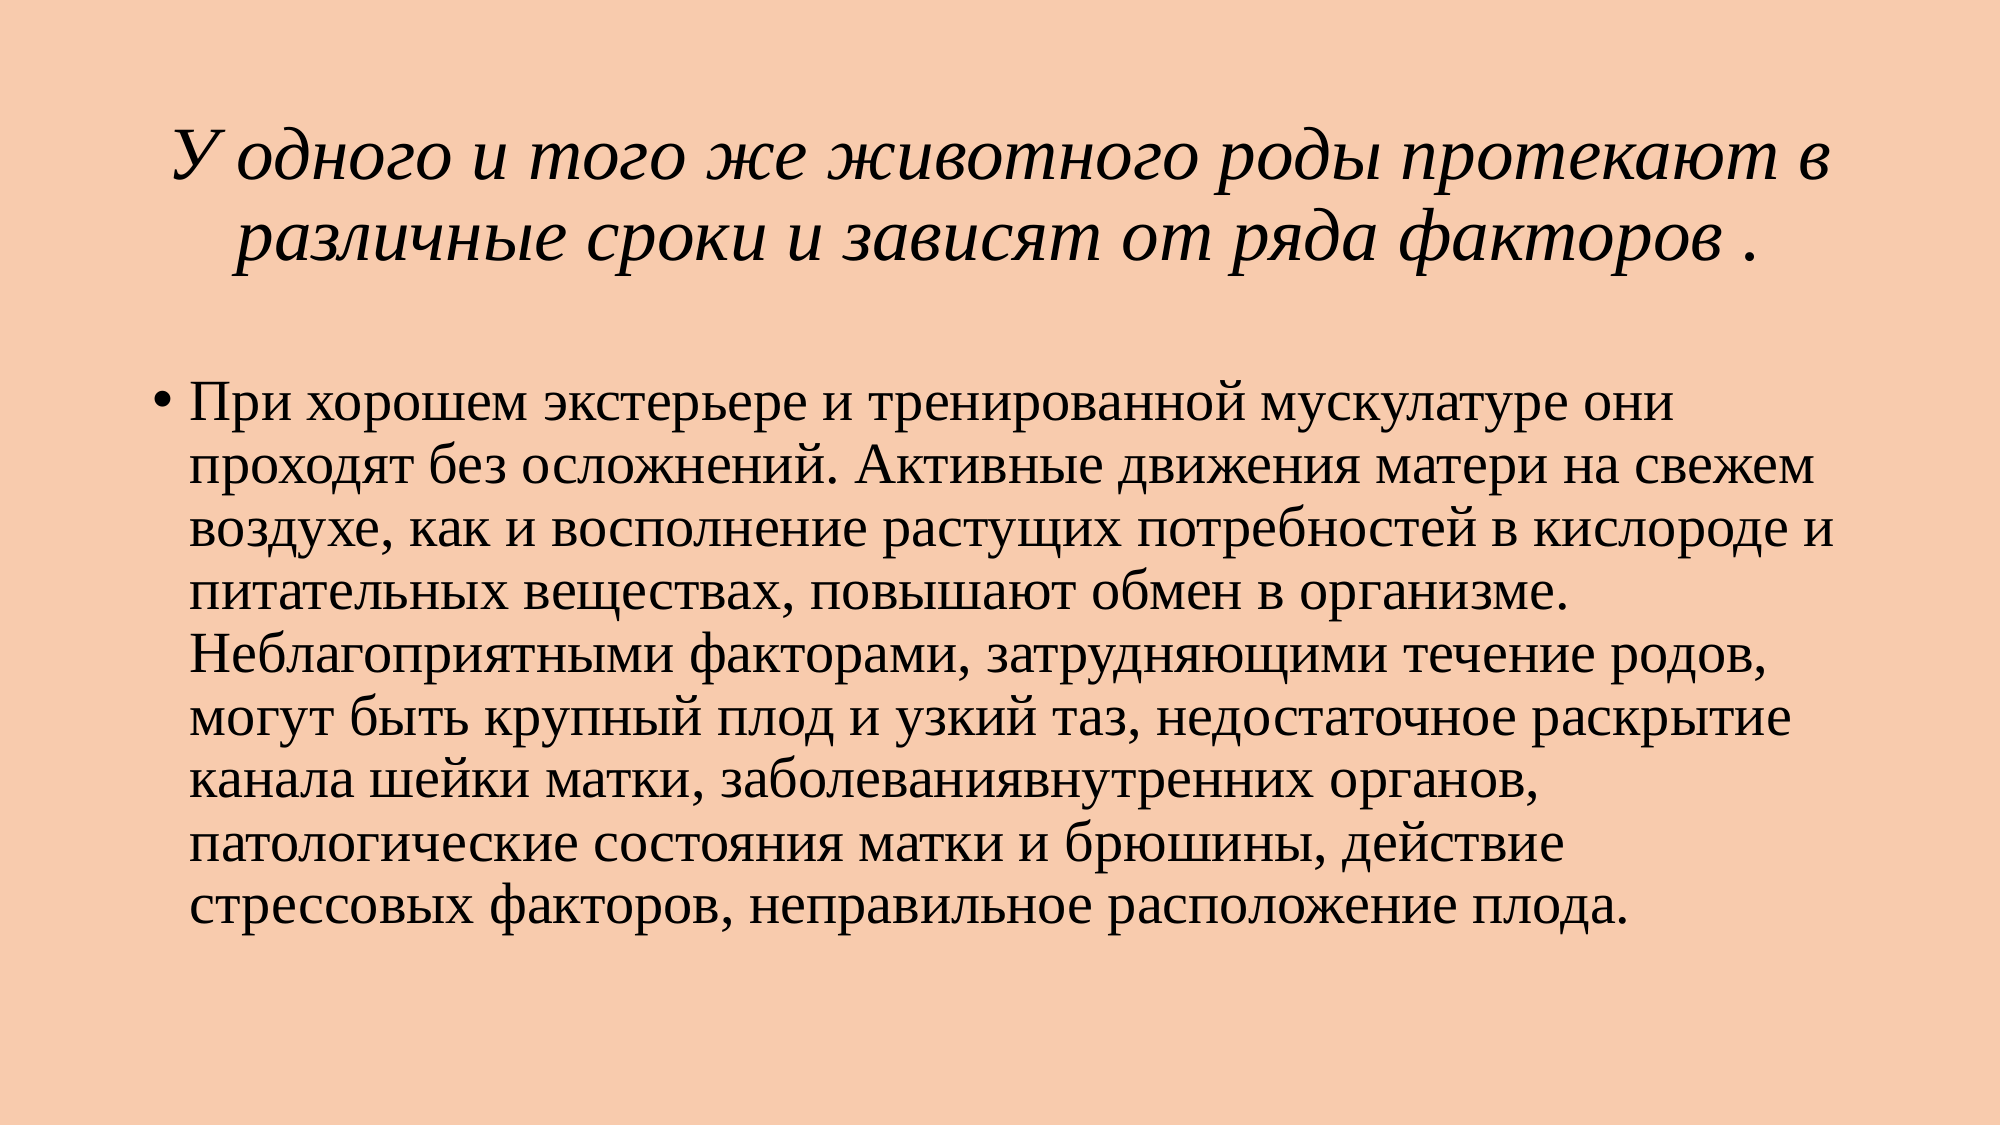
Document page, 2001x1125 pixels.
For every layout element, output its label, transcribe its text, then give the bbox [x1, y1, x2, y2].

title У одного и того же животного роды протекают в различные сроки и зависят от ряда факторов . [137, 86, 1863, 305]
list При хорошем экстерьере и тренированной мускулатуре они проходят без осложнений. Активные движения матери на свежем воздухе, как и восполнение растущих потребностей в кислороде и питательных веществах, повышают обмен в организме. Неблагоприятными факторами, затрудняющими течение родов, могут быть крупный плод и узкий таз, недостаточное раскрытие канала шейки матки, заболеваниявнутренних органов, патологические состояния матки и брюшины, действие стрессовых факторов, неправильное расположение плода. [137, 362, 1863, 1077]
